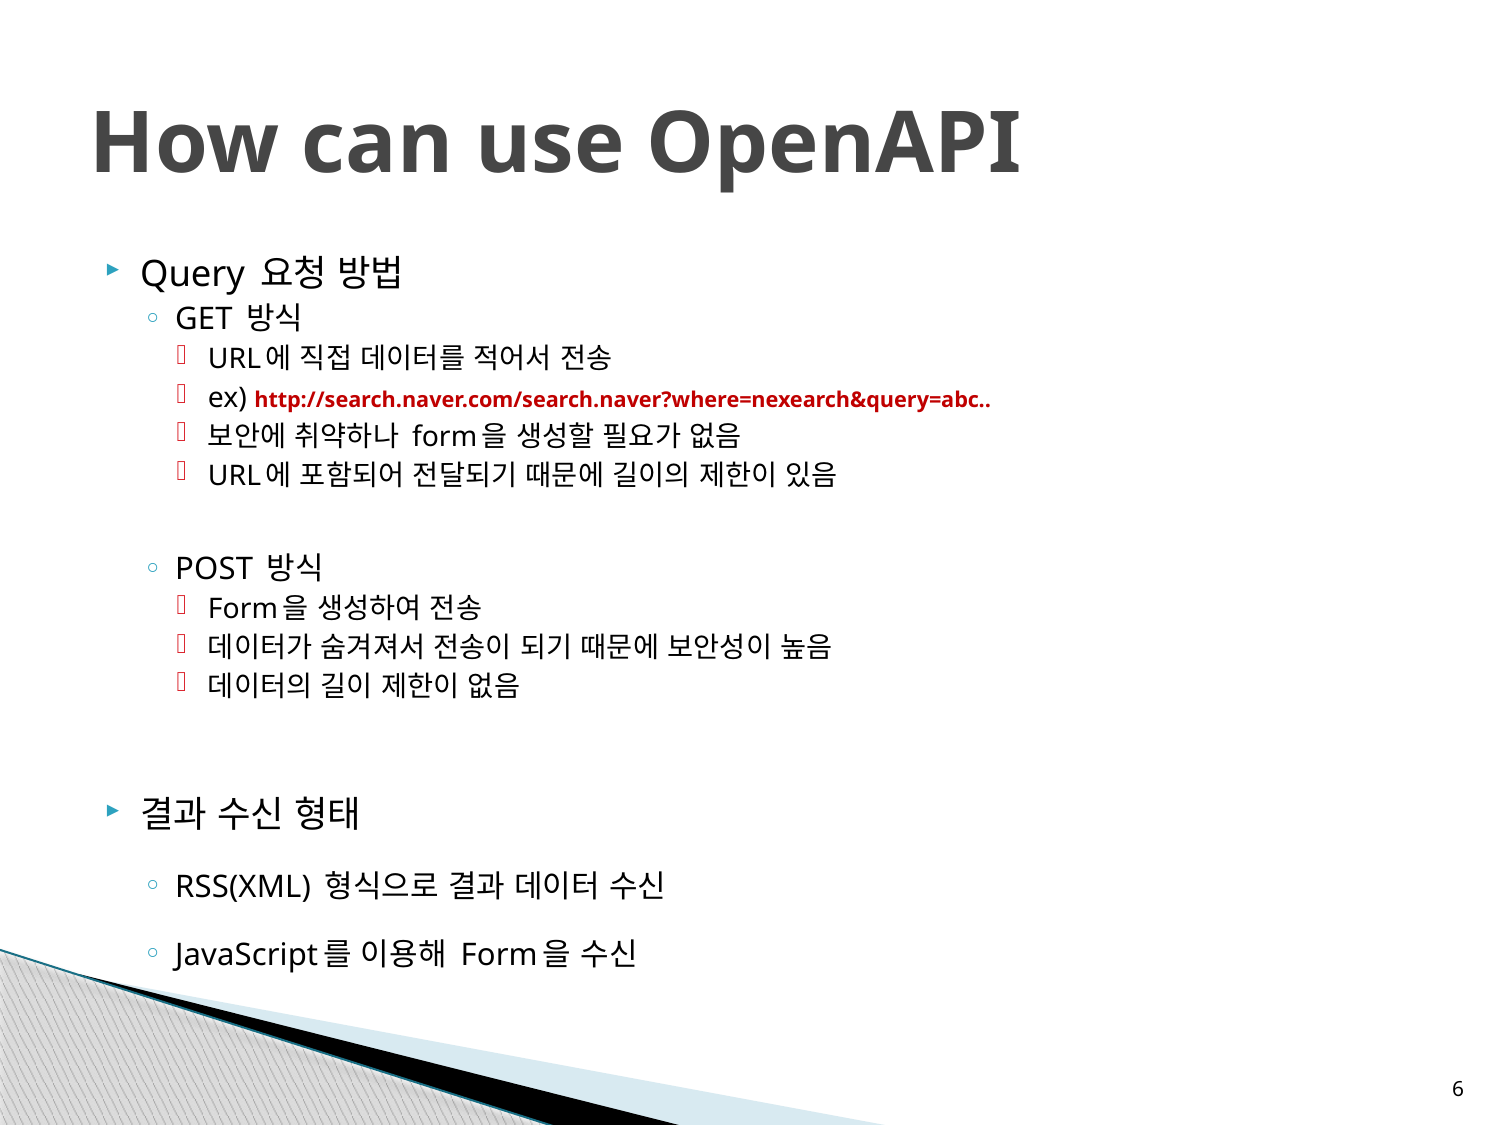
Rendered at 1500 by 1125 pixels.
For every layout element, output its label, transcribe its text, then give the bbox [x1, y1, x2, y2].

list Query 요청 방법 GET 방식 URL에 직접 데이터를 적어서 전송 ex) http://search.naver.com/search.naver?where=nexearch&query=abc.. 보안에 취약하나 form을 생성할 필요가 없음 URL에 포함되어 전달되기 때문에 길이의 제한이 있음 POST 방식 Form을 생성하여 전송 데이터가 숨겨져서 전송이 되기 때문에 보안성이 높음 데이터의 길이 제한이 없음 결과 수신 형태 RSS(XML) 형식으로 결과 데이터 수신 JavaScript를 이용해 Form을 수신 [75, 243, 1425, 986]
title How can use OpenAPI [75, 45, 1425, 233]
slide_number 6 [1418, 1051, 1479, 1112]
